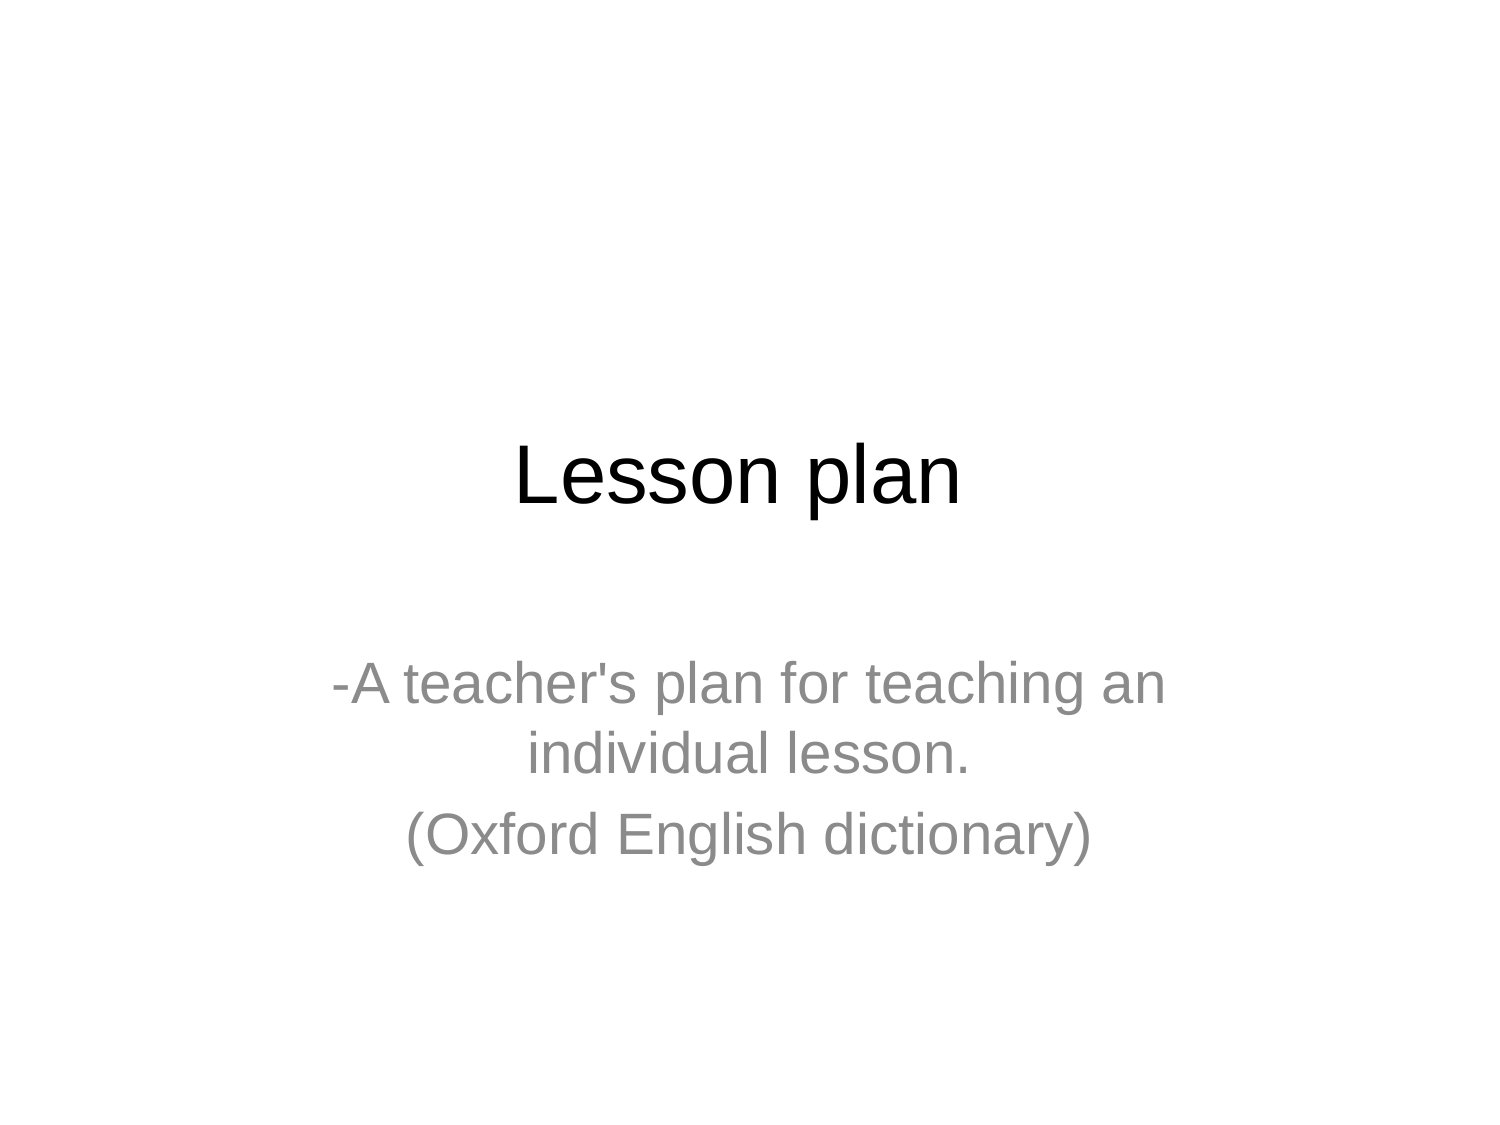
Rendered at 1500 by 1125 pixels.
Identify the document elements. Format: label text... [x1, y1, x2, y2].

subtitle -A teacher's plan for teaching an individual lesson. (Oxford English dictionary) [225, 637, 1275, 925]
title Lesson plan [112, 349, 1388, 591]
